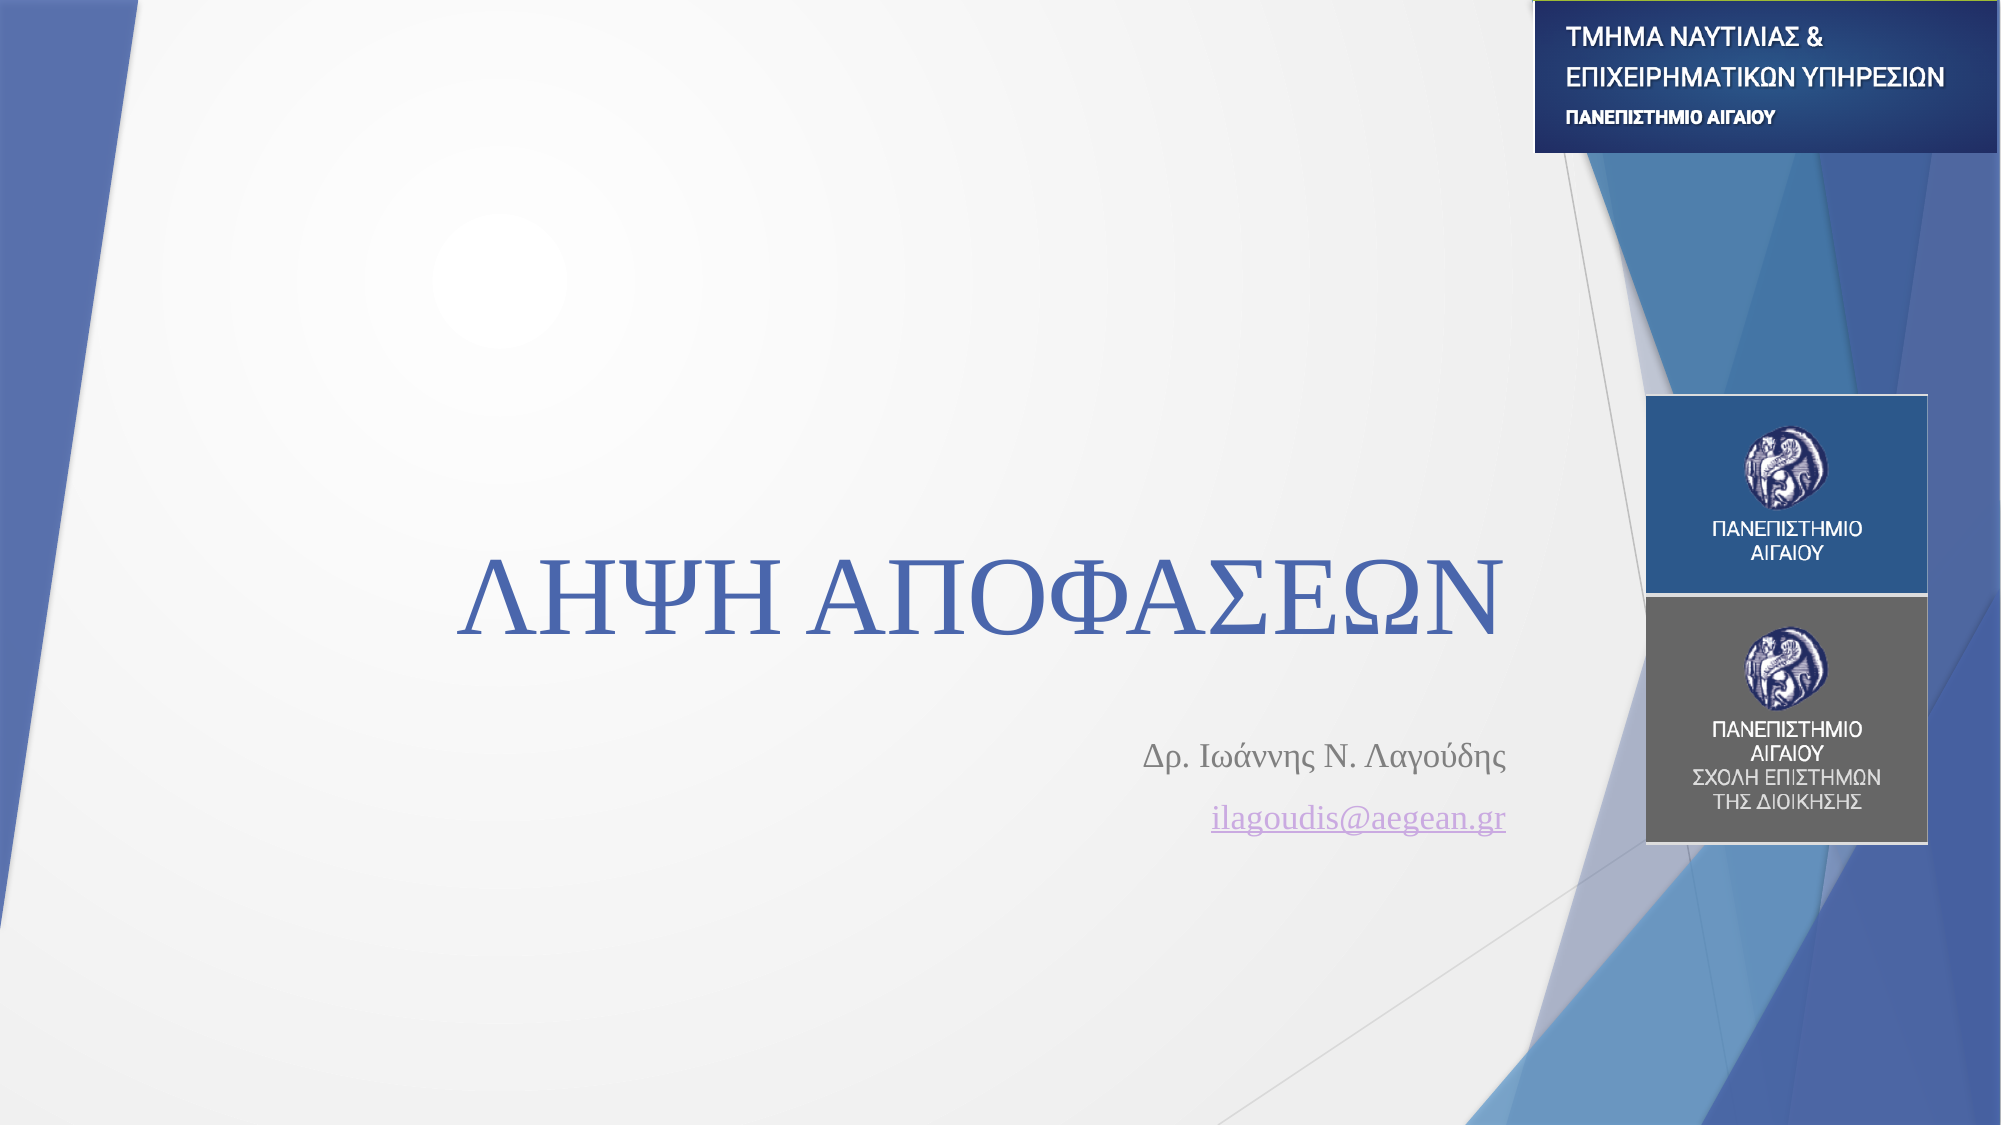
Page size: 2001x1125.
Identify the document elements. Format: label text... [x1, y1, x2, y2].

picture [1533, 0, 1997, 153]
title ΛΗΨΗ ΑΠΟΦΑΣΕΩΝ [247, 394, 1522, 664]
picture [1646, 394, 1928, 845]
subtitle Δρ. Ιωάννης Ν. Λαγούδης ilagoudis@aegean.gr [247, 664, 1522, 845]
